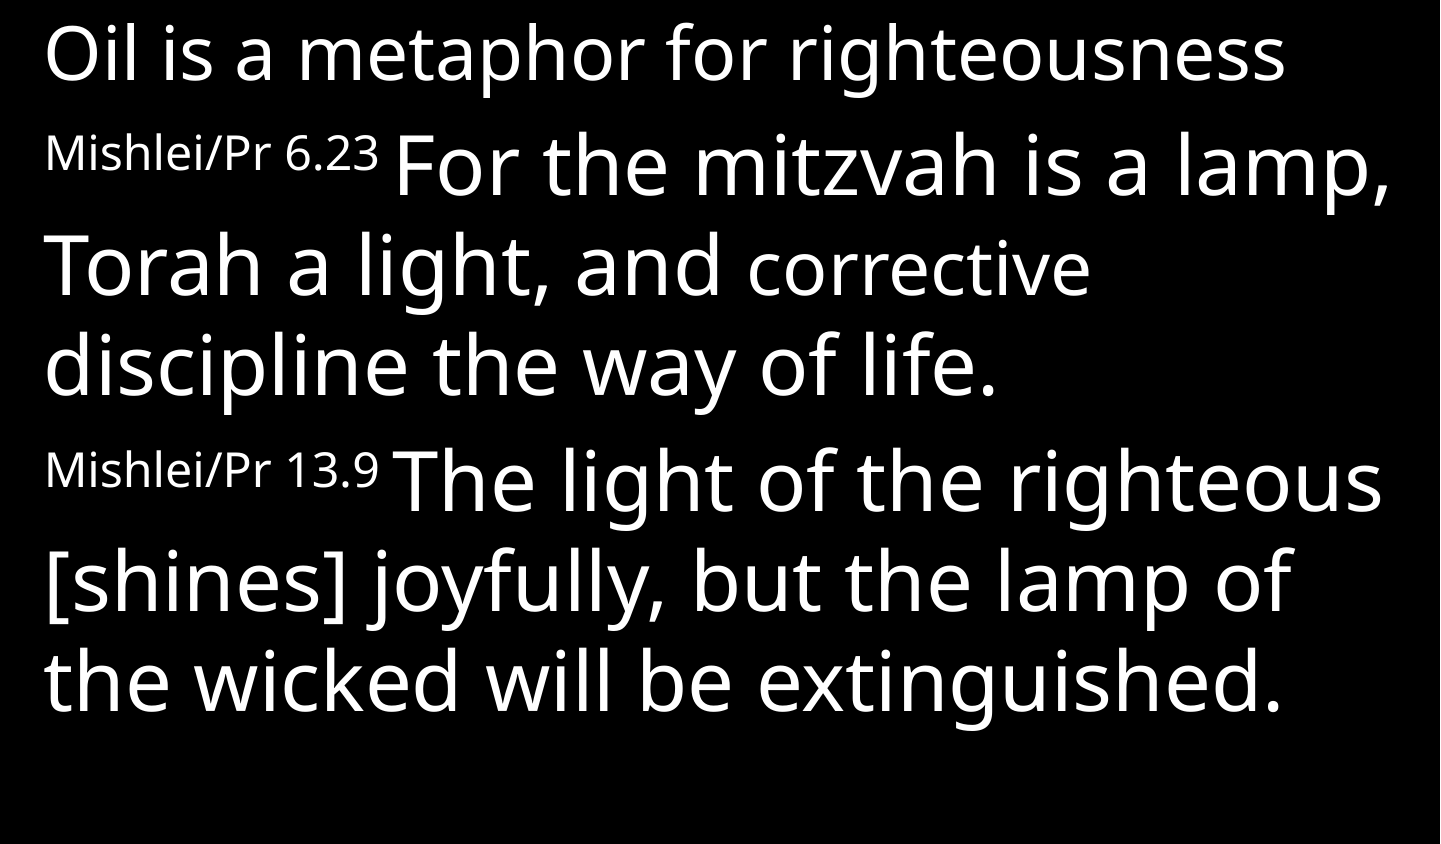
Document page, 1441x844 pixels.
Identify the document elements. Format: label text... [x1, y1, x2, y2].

subtitle Oil is a metaphor for righteousness Mishlei/Pr 6.23 For the mitzvah is a lamp, Torah a light, and corrective discipline the way of life. Mishlei/Pr 13.9 The light of the righteous [shines] joyfully, but the lamp of the wicked will be extinguished. [32, 0, 1408, 844]
